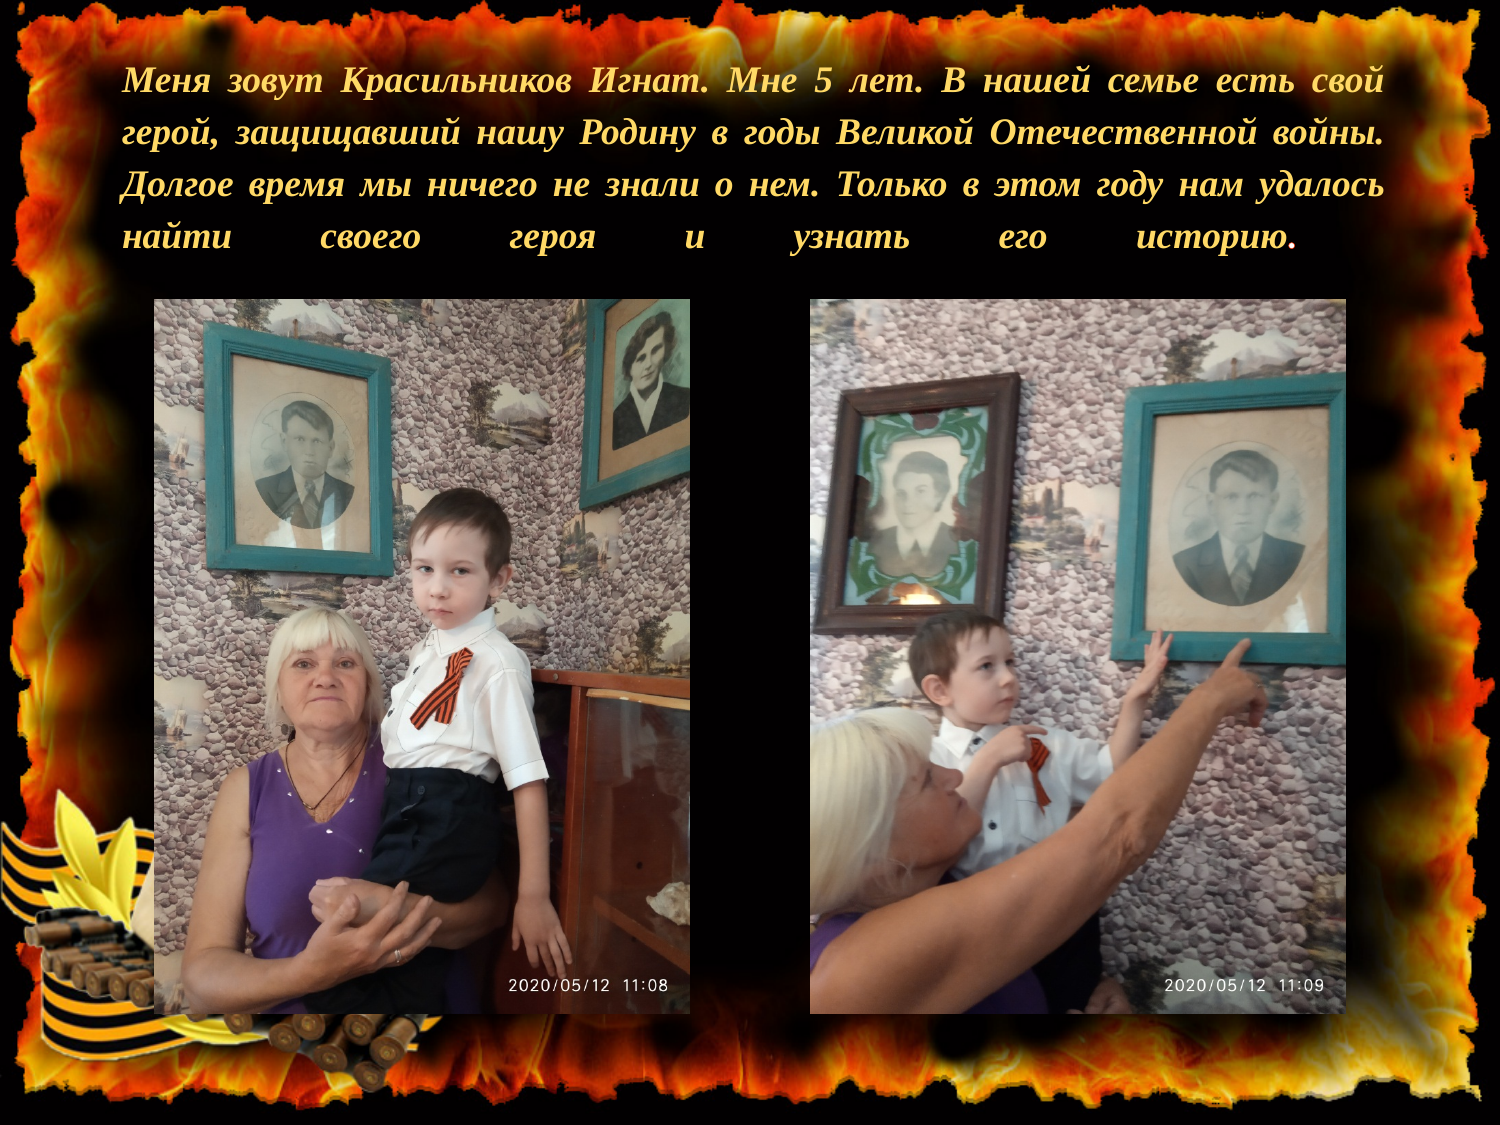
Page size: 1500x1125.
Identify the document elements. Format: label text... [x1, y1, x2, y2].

title Меня зовут Красильников Игнат. Мне 5 лет. В нашей семье есть свой герой, защищавший нашу Родину в годы Великой Отечественной войны. Долгое время мы ничего не знали о нем. Только в этом году нам удалось найти своего героя и узнать его историю. [107, 65, 1401, 284]
picture [0, 0, 1500, 1125]
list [810, 299, 1346, 1014]
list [154, 299, 690, 1014]
